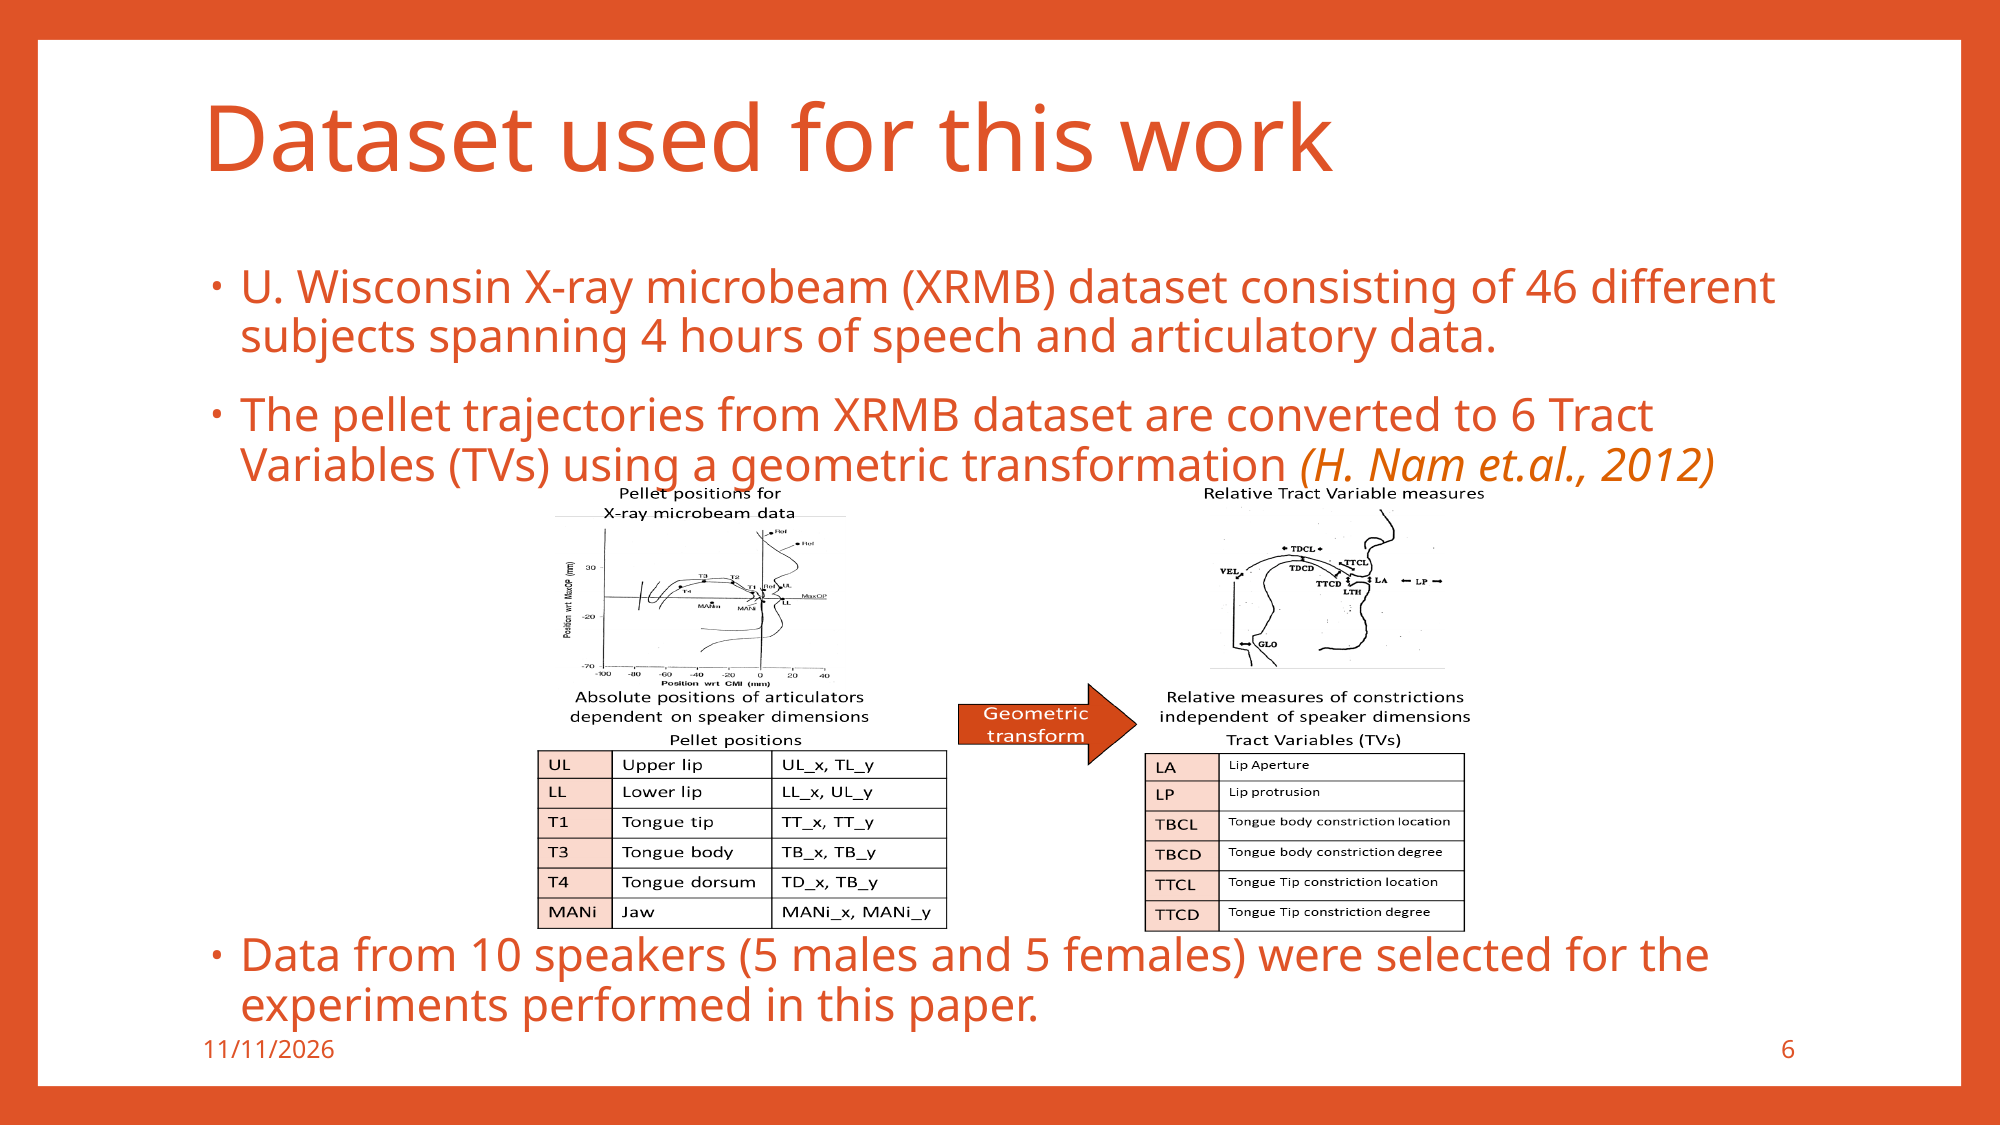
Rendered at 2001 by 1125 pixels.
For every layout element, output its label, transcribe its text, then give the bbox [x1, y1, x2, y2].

list U. Wisconsin X-ray microbeam (XRMB) dataset consisting of 46 different subjects spanning 4 hours of speech and articulatory data. The pellet trajectories from XRMB dataset are converted to 6 Tract Variables (TVs) using a geometric transformation (H. Nam et.al., 2012) [187, 256, 1808, 518]
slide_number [187, 1020, 570, 1081]
title Dataset used for this work [187, 31, 1808, 254]
picture [533, 478, 1506, 935]
slide_number 6 [1530, 1020, 1811, 1081]
text_box Data from 10 speakers (5 males and 5 females) were selected for the experiments performed in this paper. [187, 924, 1808, 1041]
